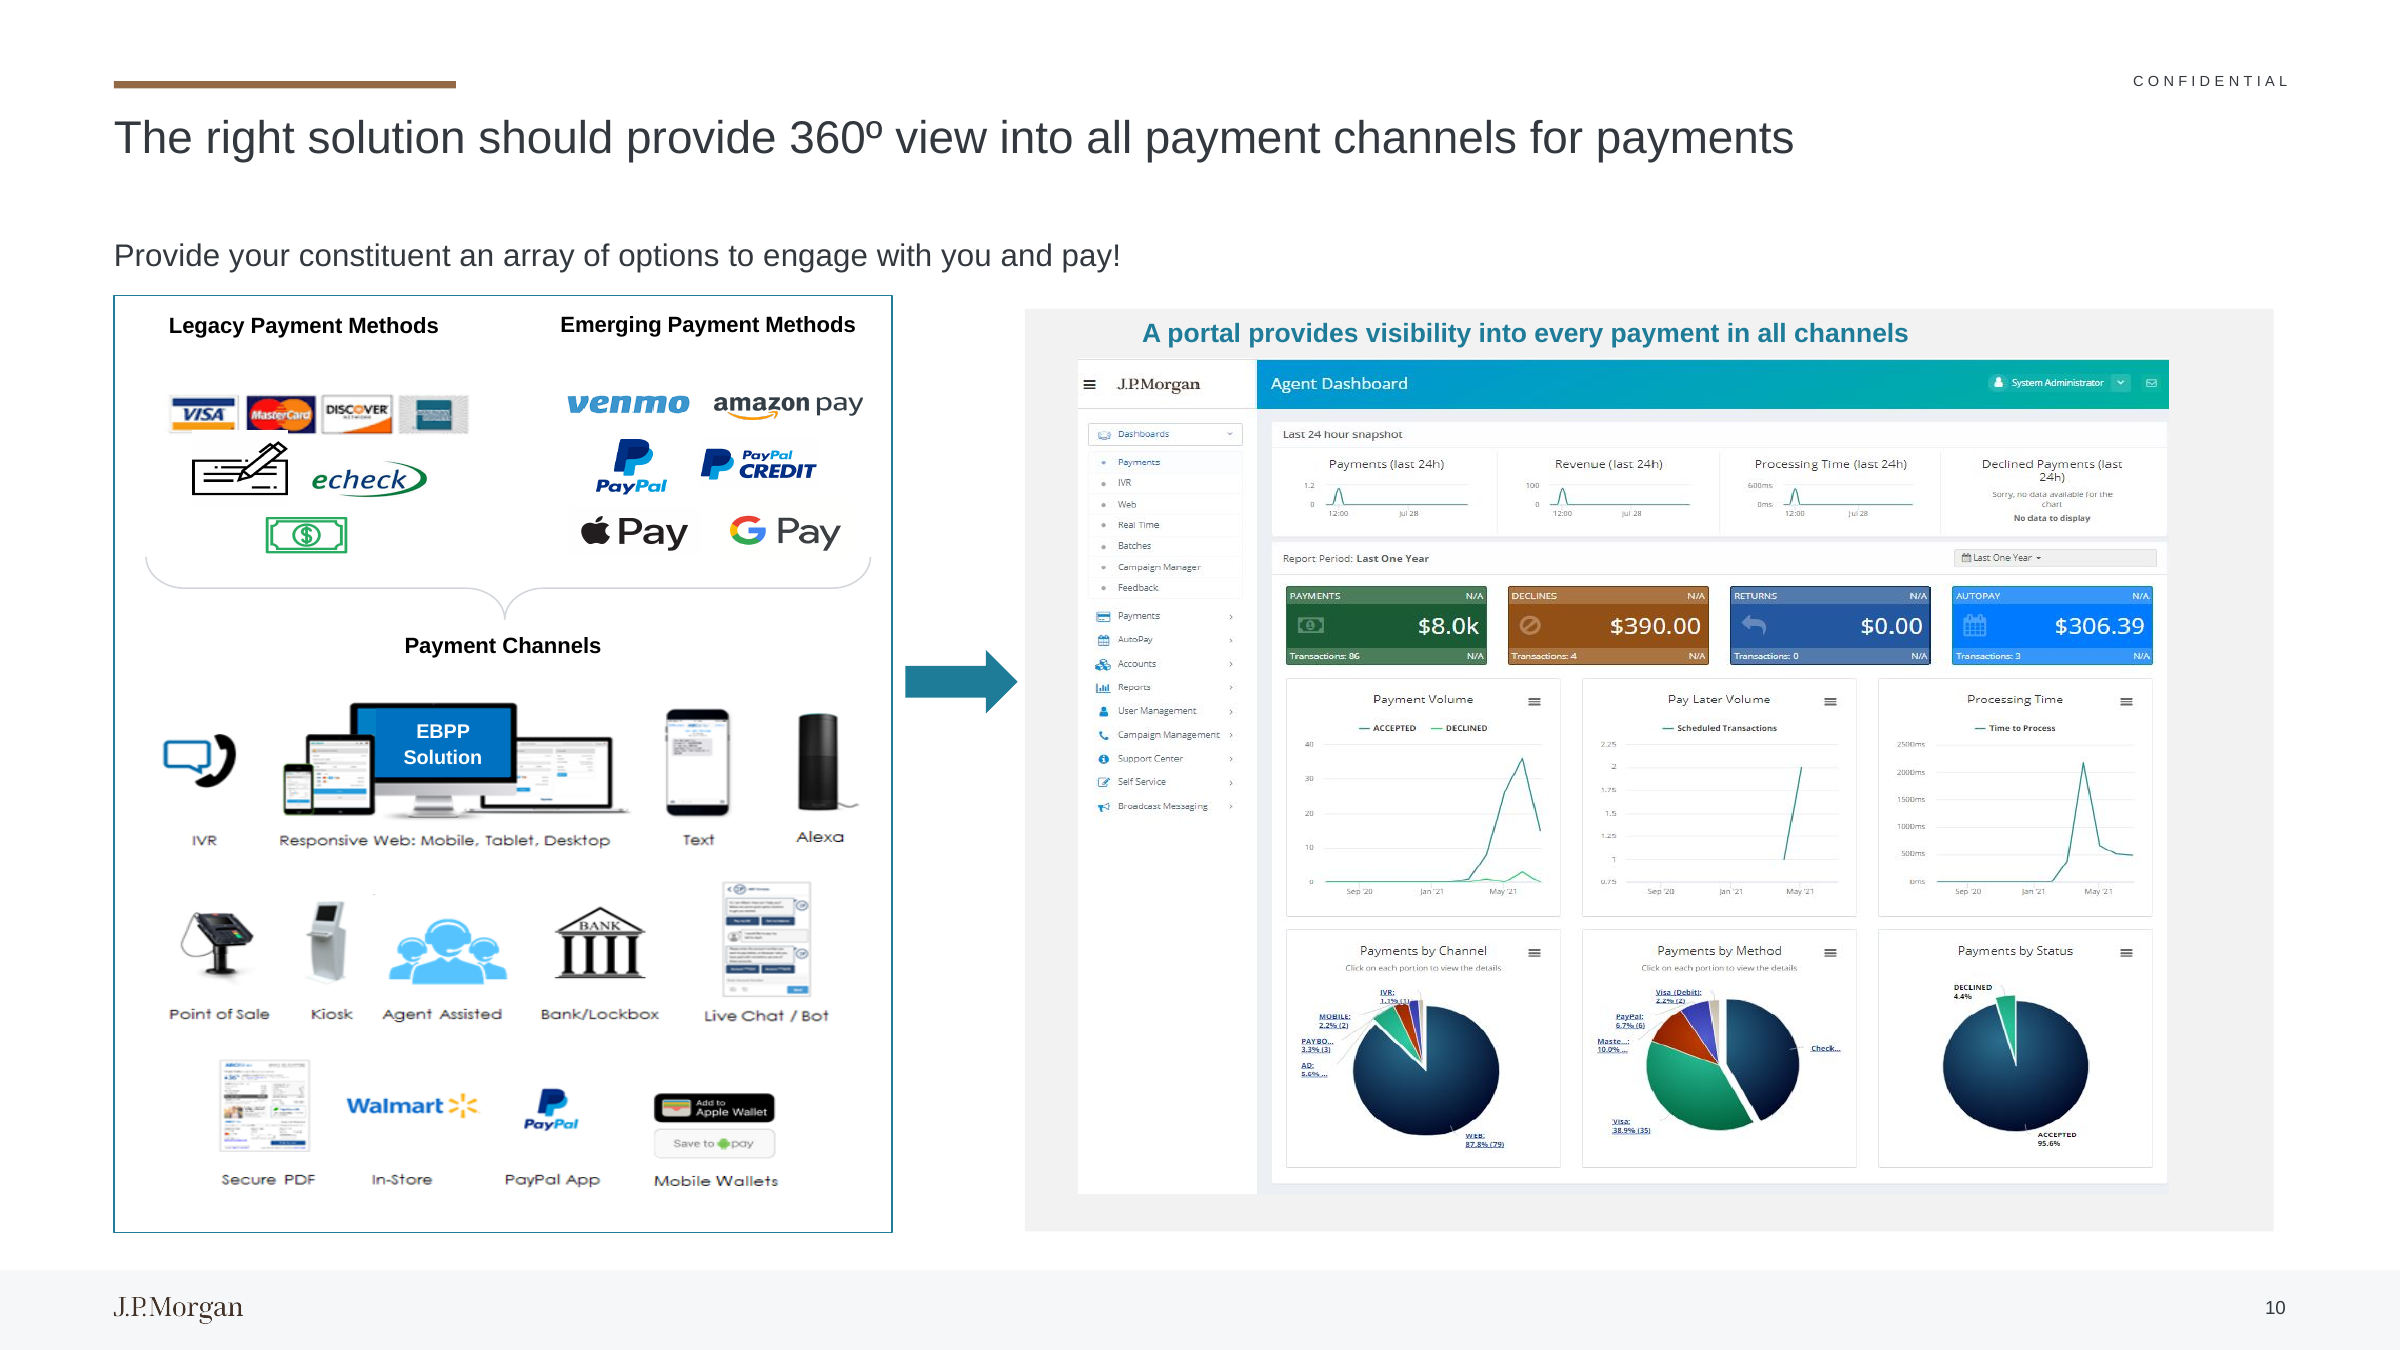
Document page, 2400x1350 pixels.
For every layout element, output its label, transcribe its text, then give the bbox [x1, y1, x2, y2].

text_box 10 [2194, 1294, 2286, 1319]
text_box [903, 648, 1019, 716]
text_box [1024, 308, 2274, 1232]
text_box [113, 294, 893, 1233]
subtitle Provide your constituent an array of options to engage with you and pay! [113, 231, 2288, 294]
title The right solution should provide 360º view into all payment channels for payments [113, 108, 2288, 227]
